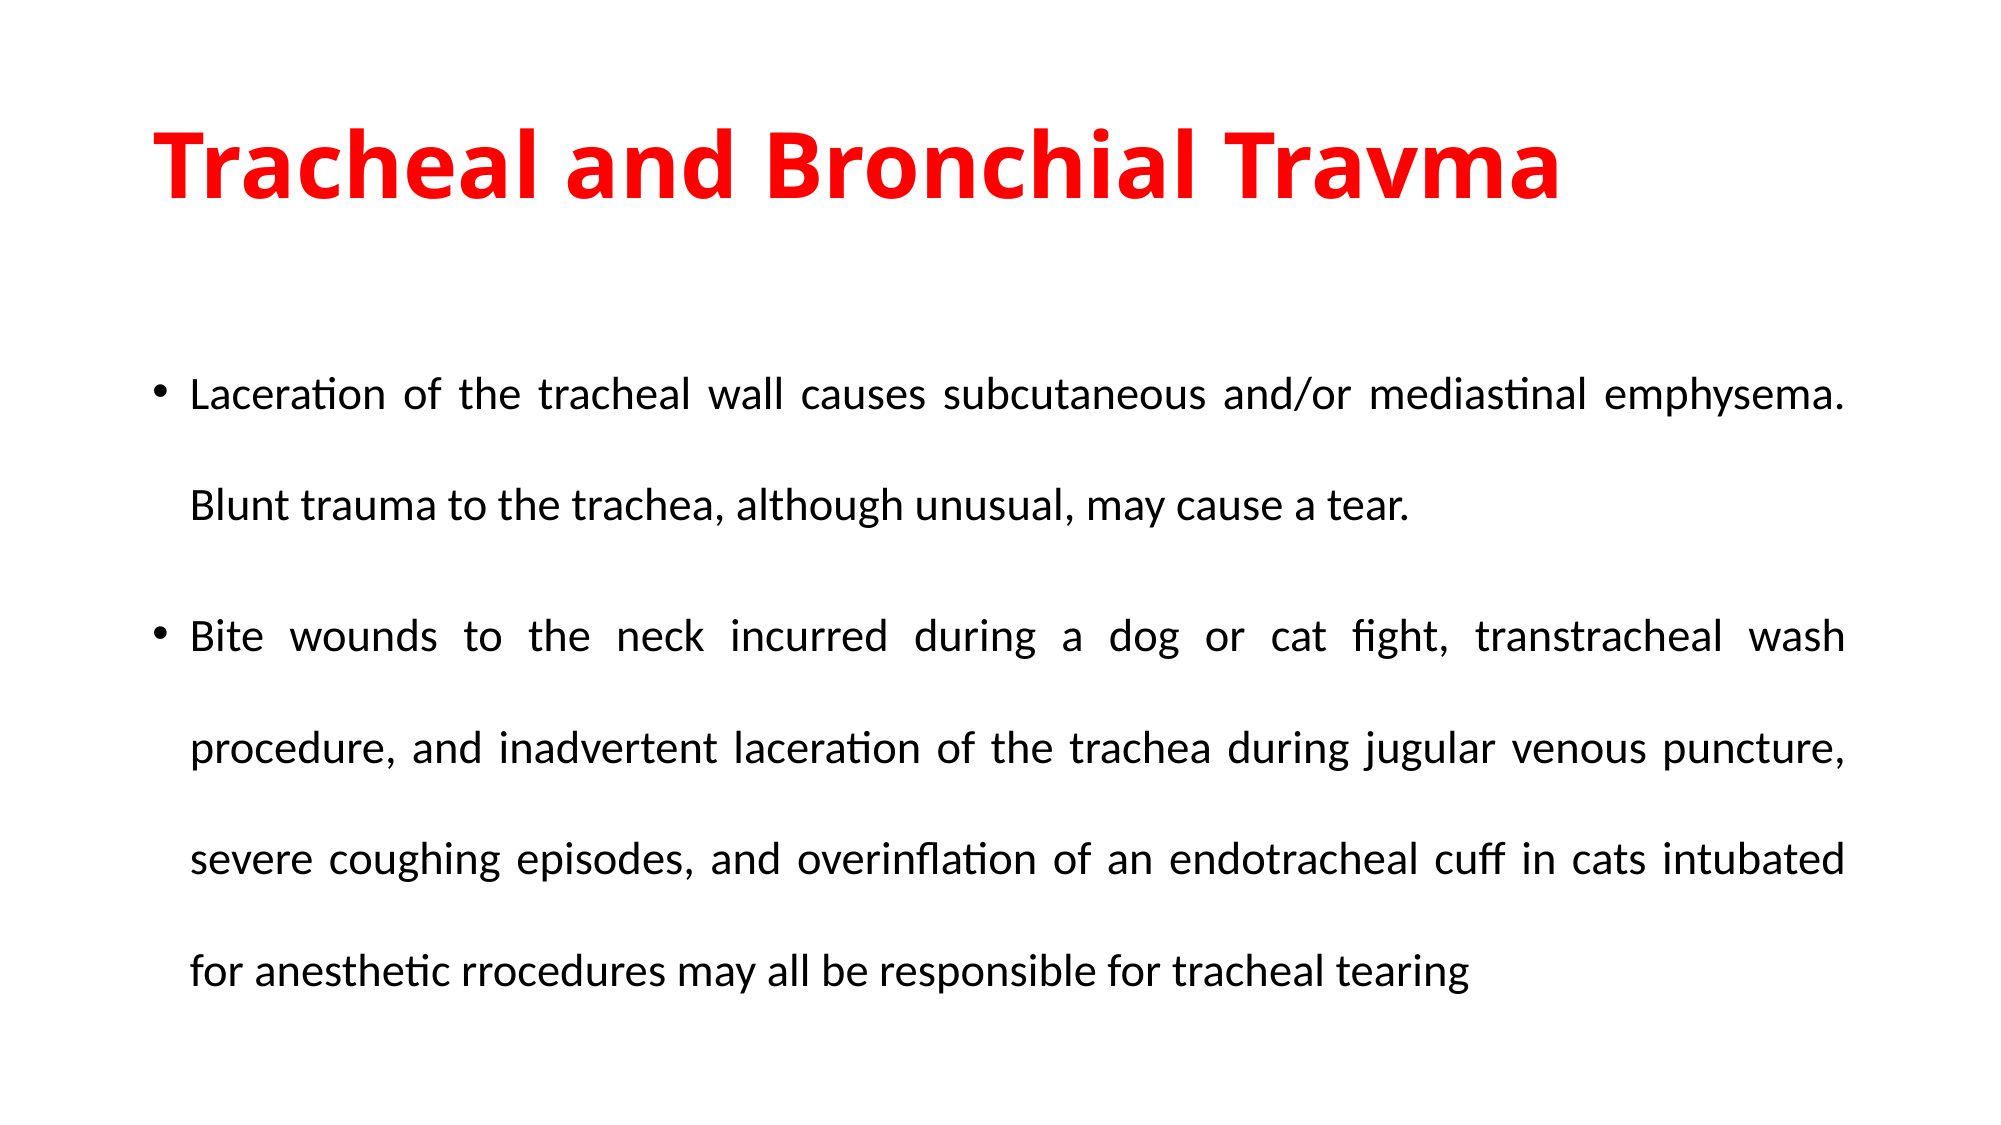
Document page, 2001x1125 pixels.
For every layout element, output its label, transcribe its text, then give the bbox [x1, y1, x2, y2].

list Laceration of the tracheal wall causes subcutaneous and/or mediastinal emphysema. Blunt trauma to the trachea, although unusual, may cause a tear. Bite wounds to the neck incurred during a dog or cat fight, transtracheal wash procedure, and inadvertent laceration of the trachea during jugular venous puncture, severe coughing episodes, and overinflation of an endotracheal cuff in cats intubated for anesthetic rrocedures may all be responsible for tracheal tearing [137, 299, 1863, 1014]
title Tracheal and Bronchial Travma [137, 59, 1863, 278]
